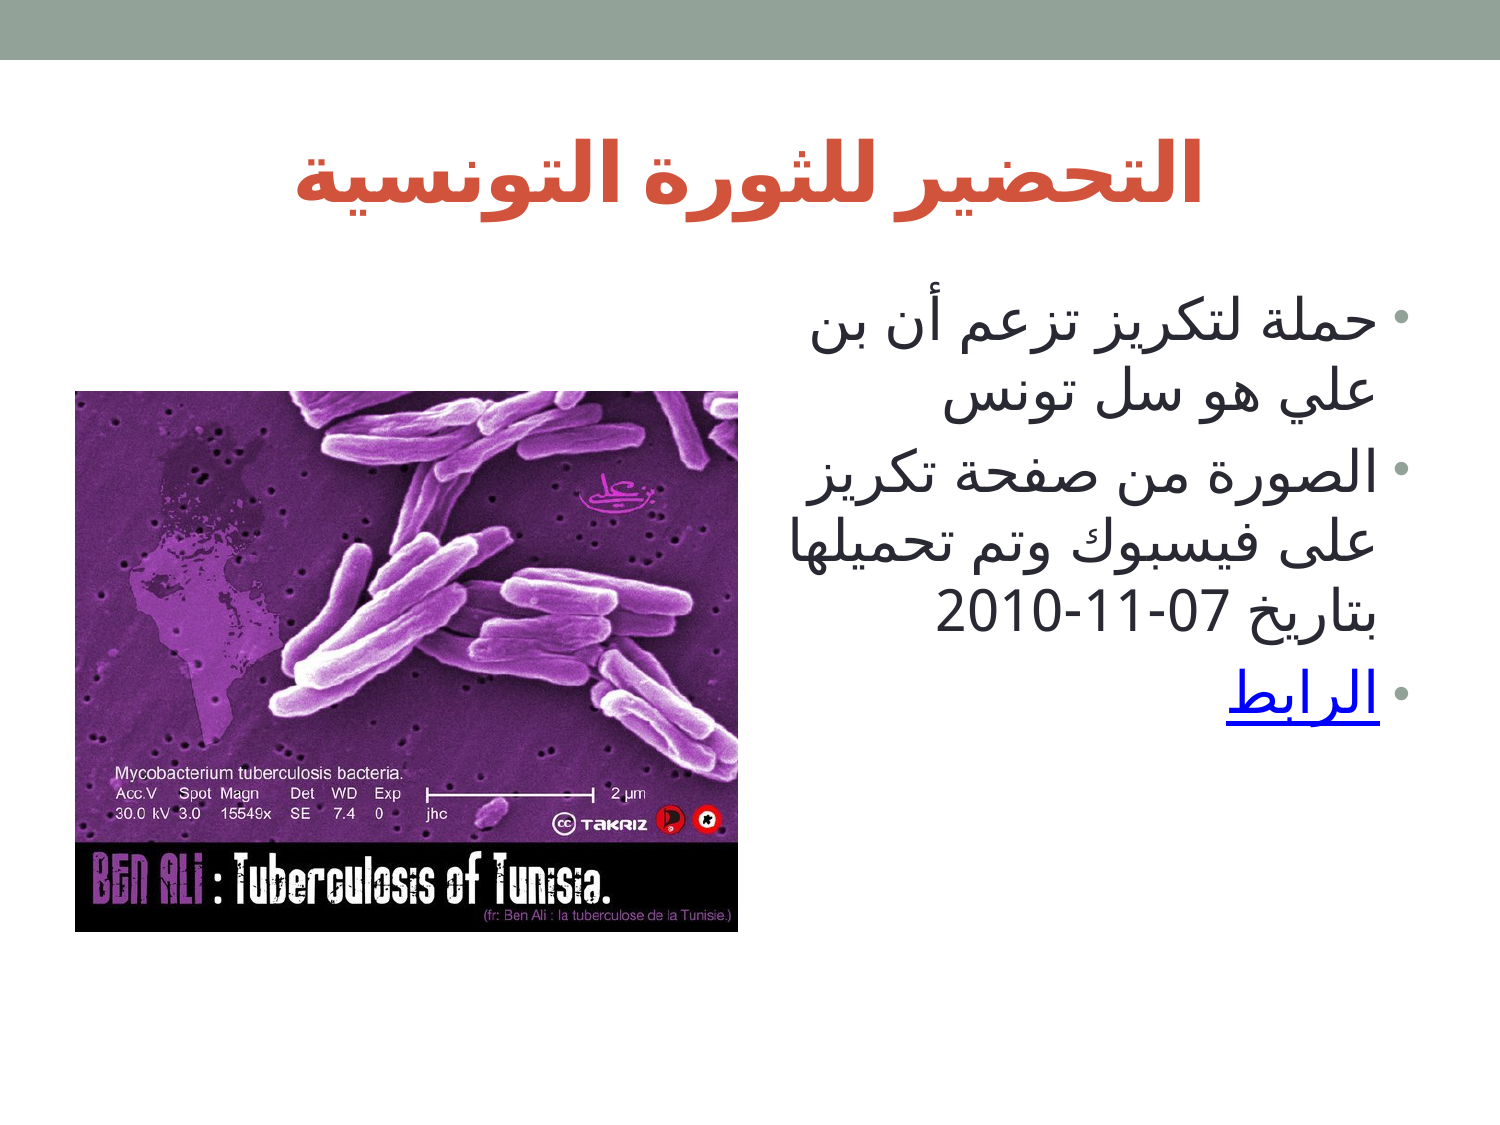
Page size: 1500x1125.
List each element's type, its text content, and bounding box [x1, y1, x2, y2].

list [74, 391, 738, 932]
list حملة لتكريز تزعم أن بن علي هو سل تونس الصورة من صفحة تكريز على فيسبوك وتم تحميلها بتاريخ 07-11-2010 الرابط [762, 274, 1425, 1049]
title التحضير للثورة التونسية [75, 87, 1425, 250]
